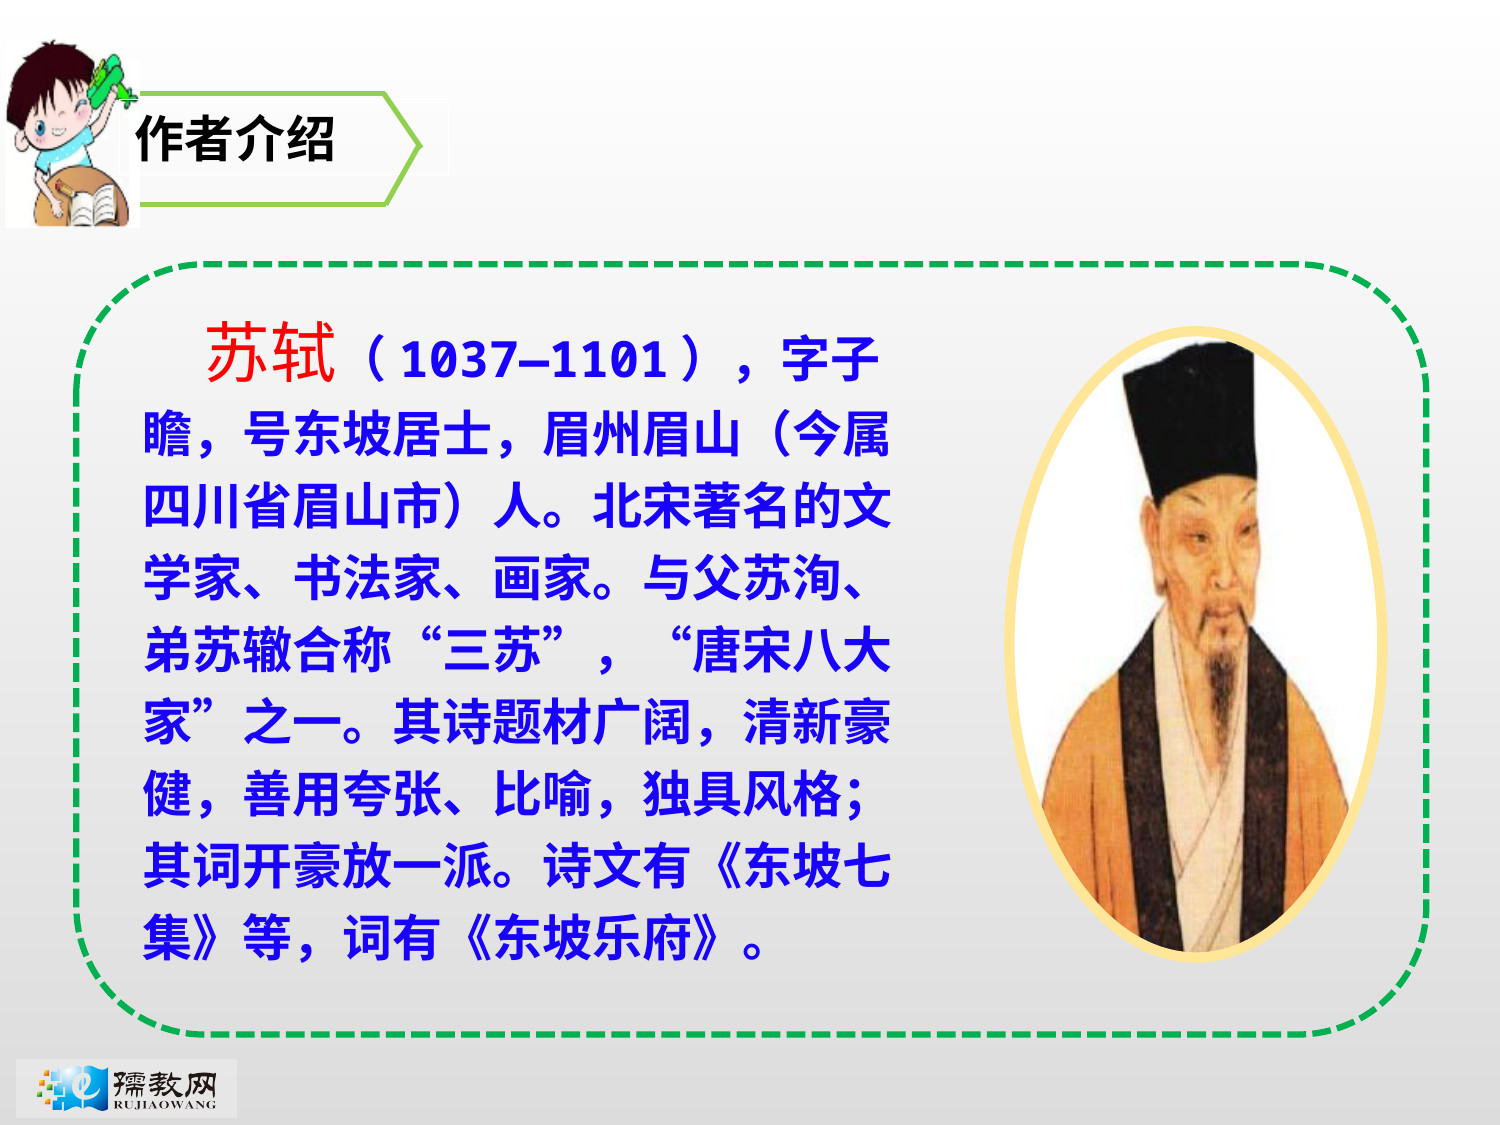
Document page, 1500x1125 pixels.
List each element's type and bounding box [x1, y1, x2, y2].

text_box [4, 37, 449, 228]
picture [1009, 331, 1383, 958]
picture [16, 1059, 237, 1118]
text_box [75, 263, 1428, 1036]
